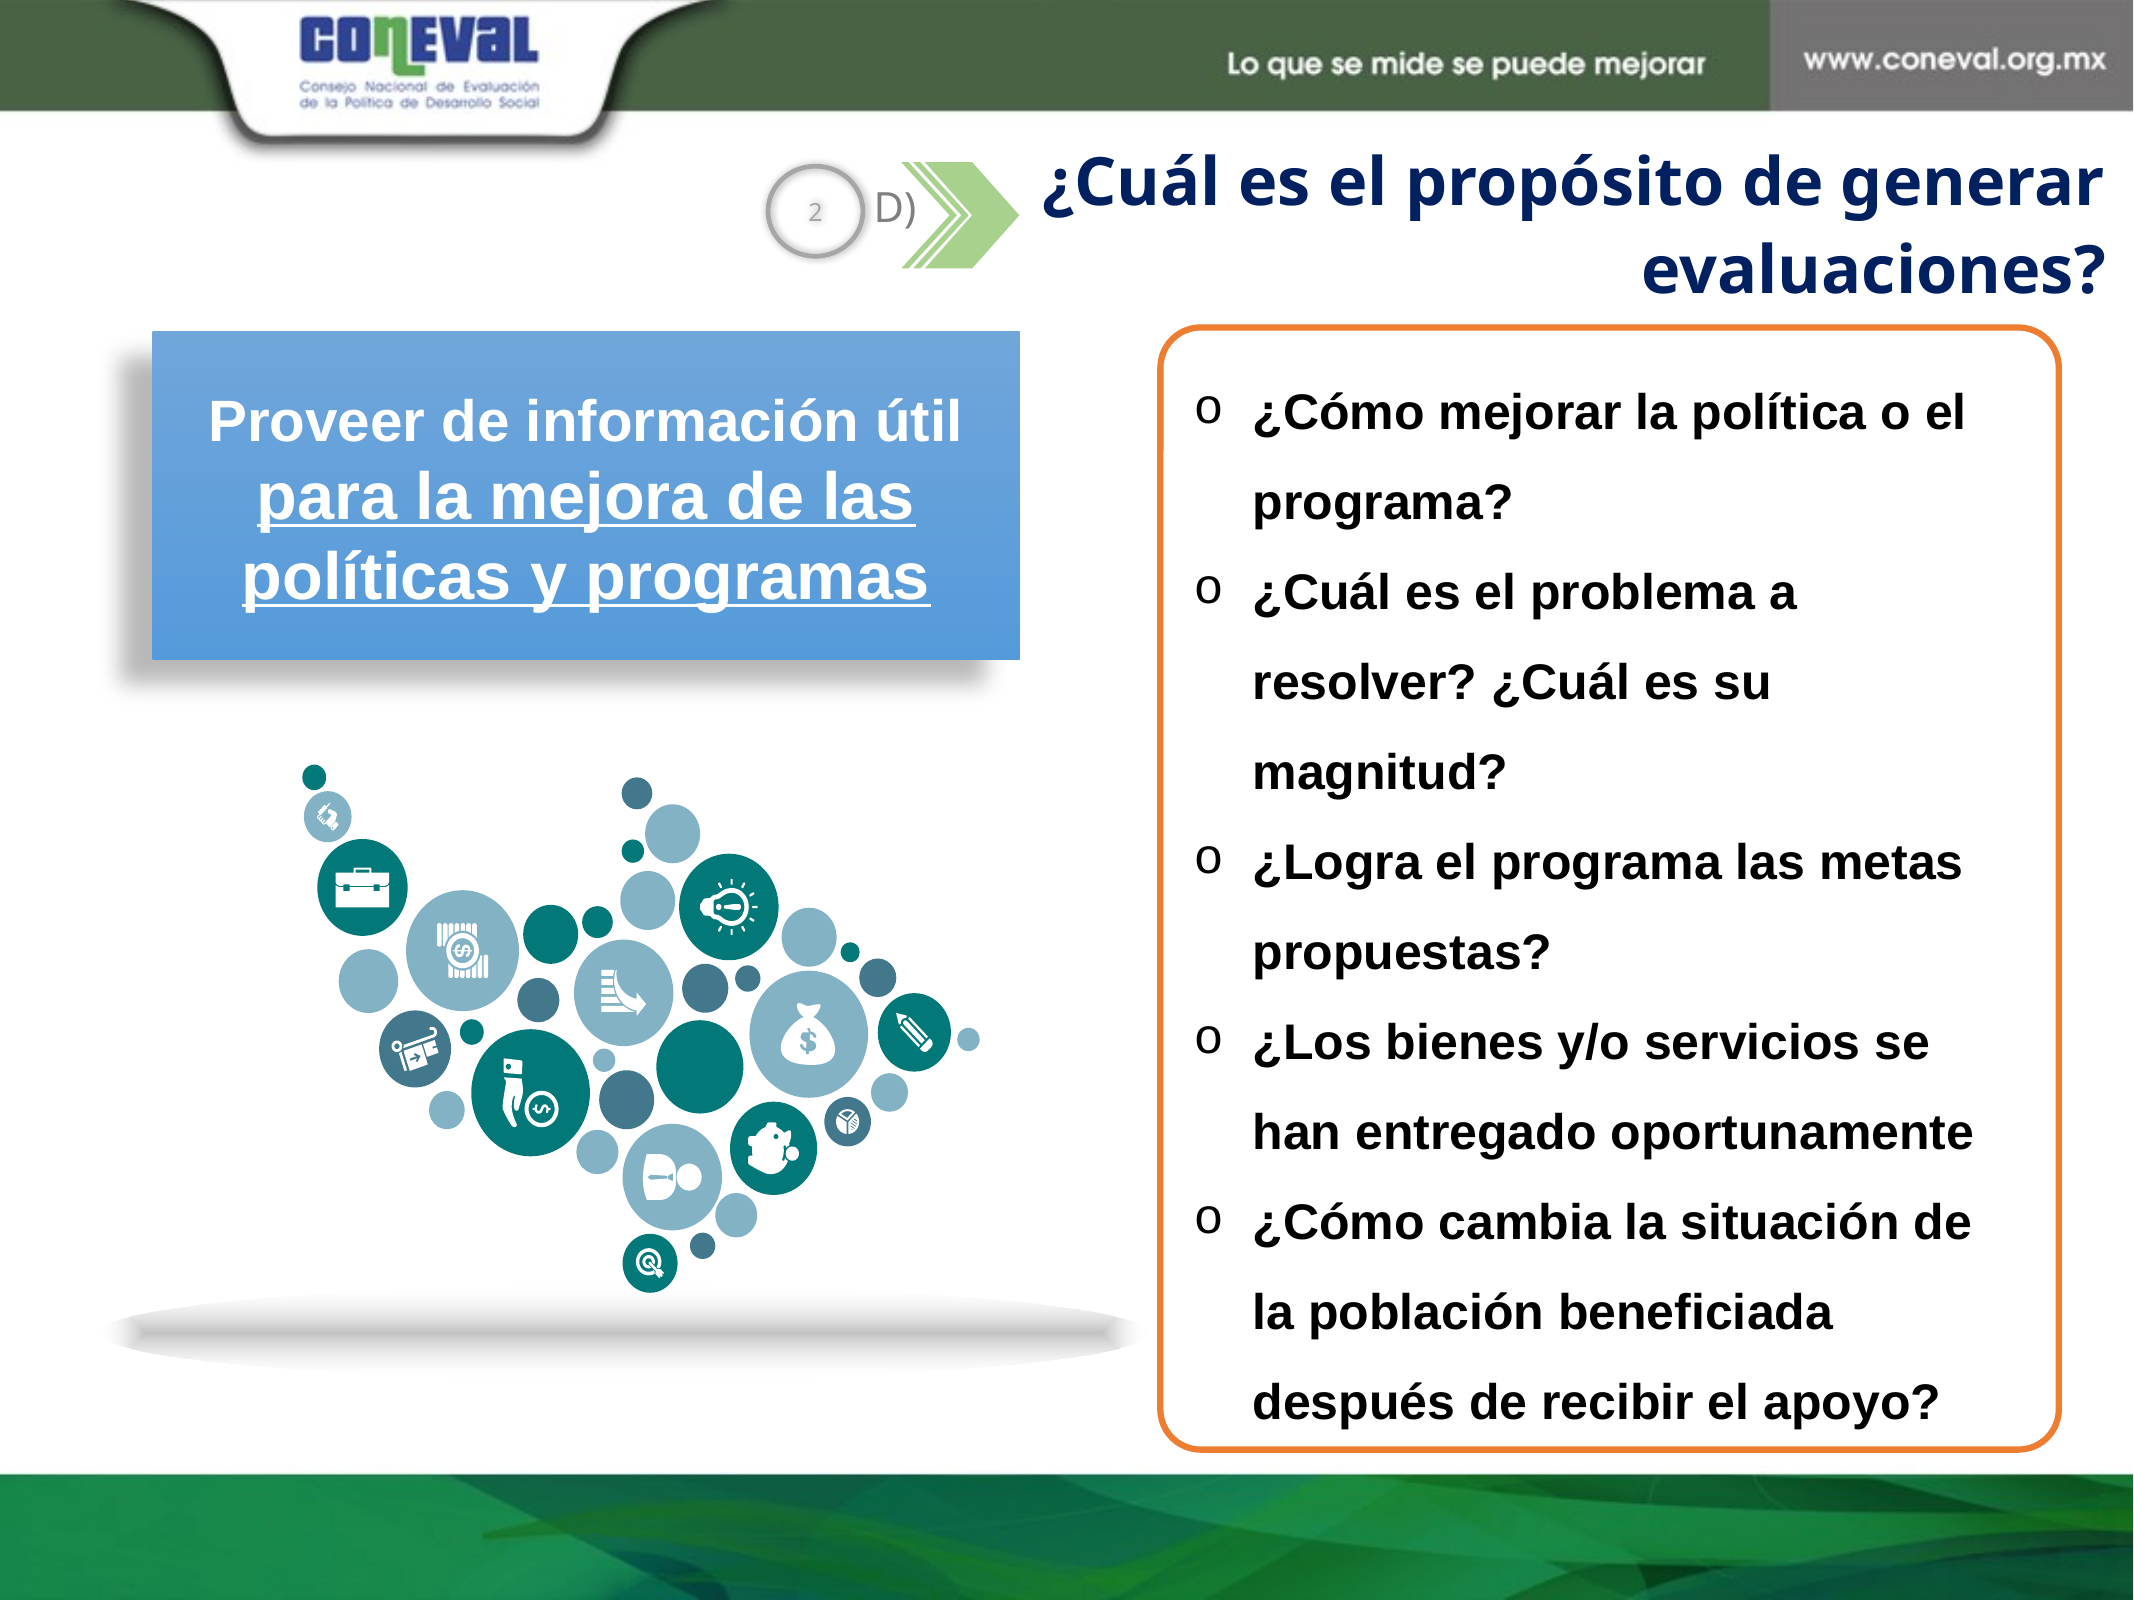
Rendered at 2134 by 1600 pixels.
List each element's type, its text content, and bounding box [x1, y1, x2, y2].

text_box ¿Cómo mejorar la política o el programa? ¿Cuál es el problema a resolver? ¿Cuál es su magnitud? ¿Logra el programa las metas propuestas? ¿Los bienes y/o servicios se han entregado oportunamente ¿Cómo cambia la situación de la población beneficiada después de recibir el apoyo? [1159, 326, 2060, 1451]
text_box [767, 162, 1020, 269]
picture [0, 0, 2134, 1600]
text_box [98, 1290, 1149, 1380]
text_box ¿Cuál es el propósito de generar evaluaciones? [995, 120, 2128, 318]
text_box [376, 689, 905, 1368]
text_box Proveer de información útil para la mejora de las políticas y programas [152, 331, 1020, 660]
